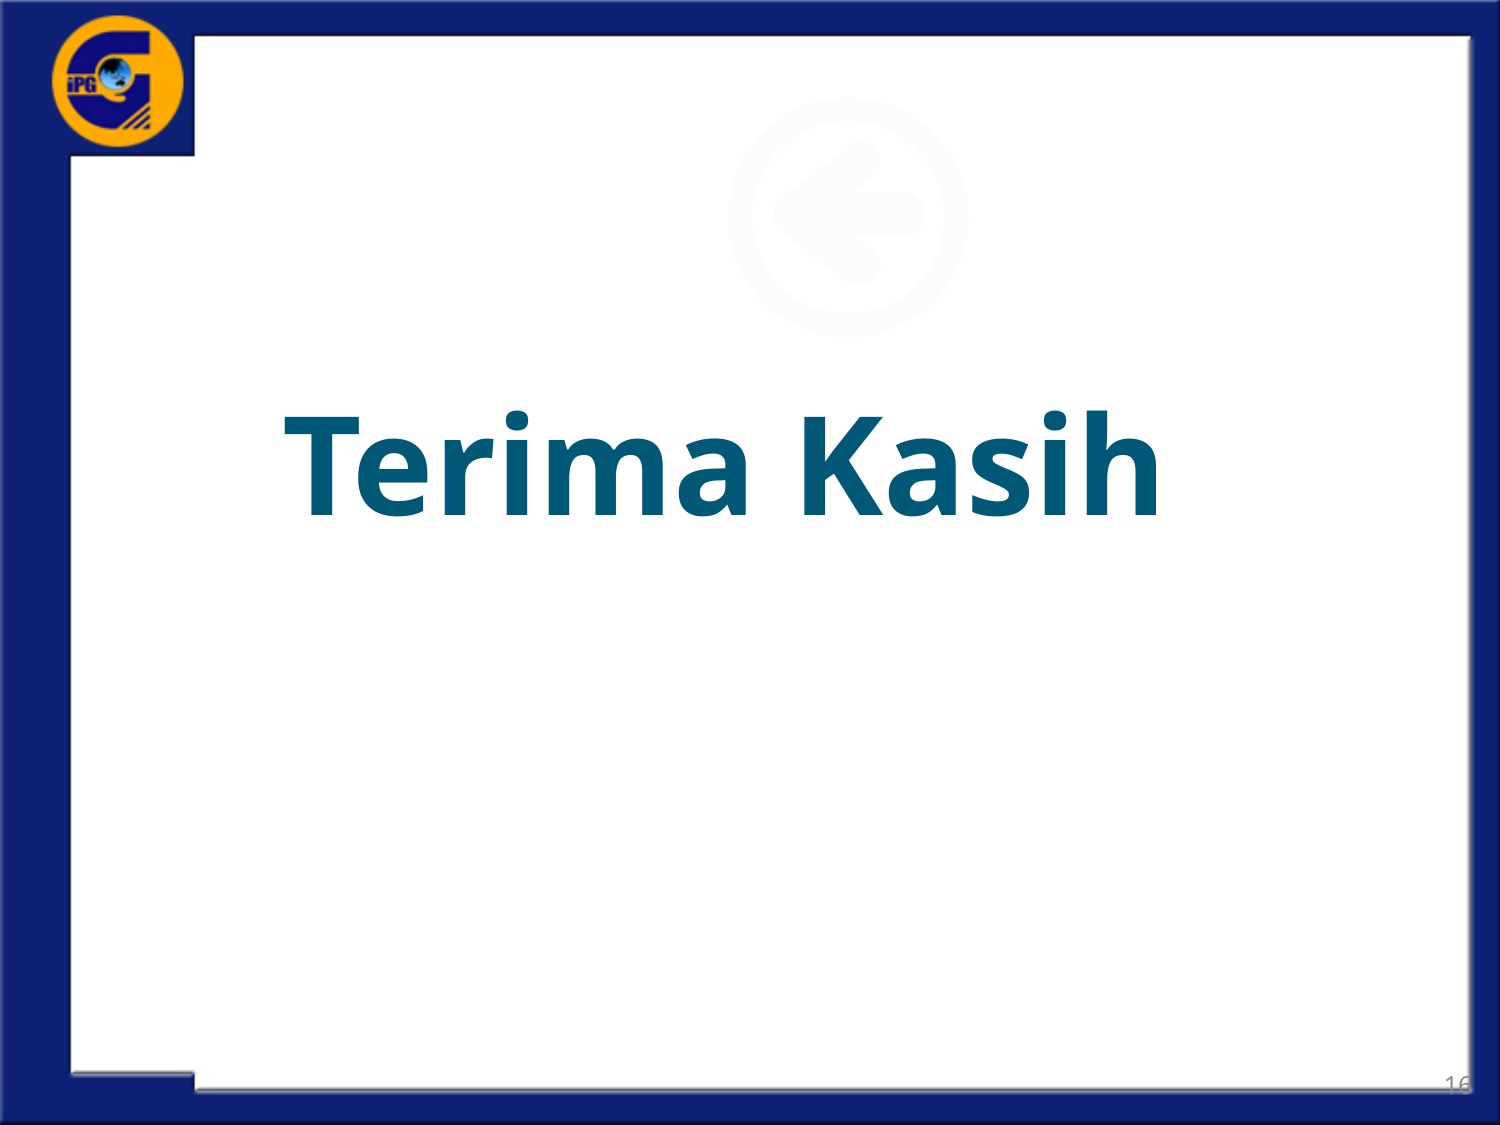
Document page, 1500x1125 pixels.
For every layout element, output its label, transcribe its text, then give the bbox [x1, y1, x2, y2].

slide_number 16 [1405, 1060, 1488, 1113]
title Terima Kasih [87, 312, 1363, 610]
picture [0, 0, 1500, 1125]
